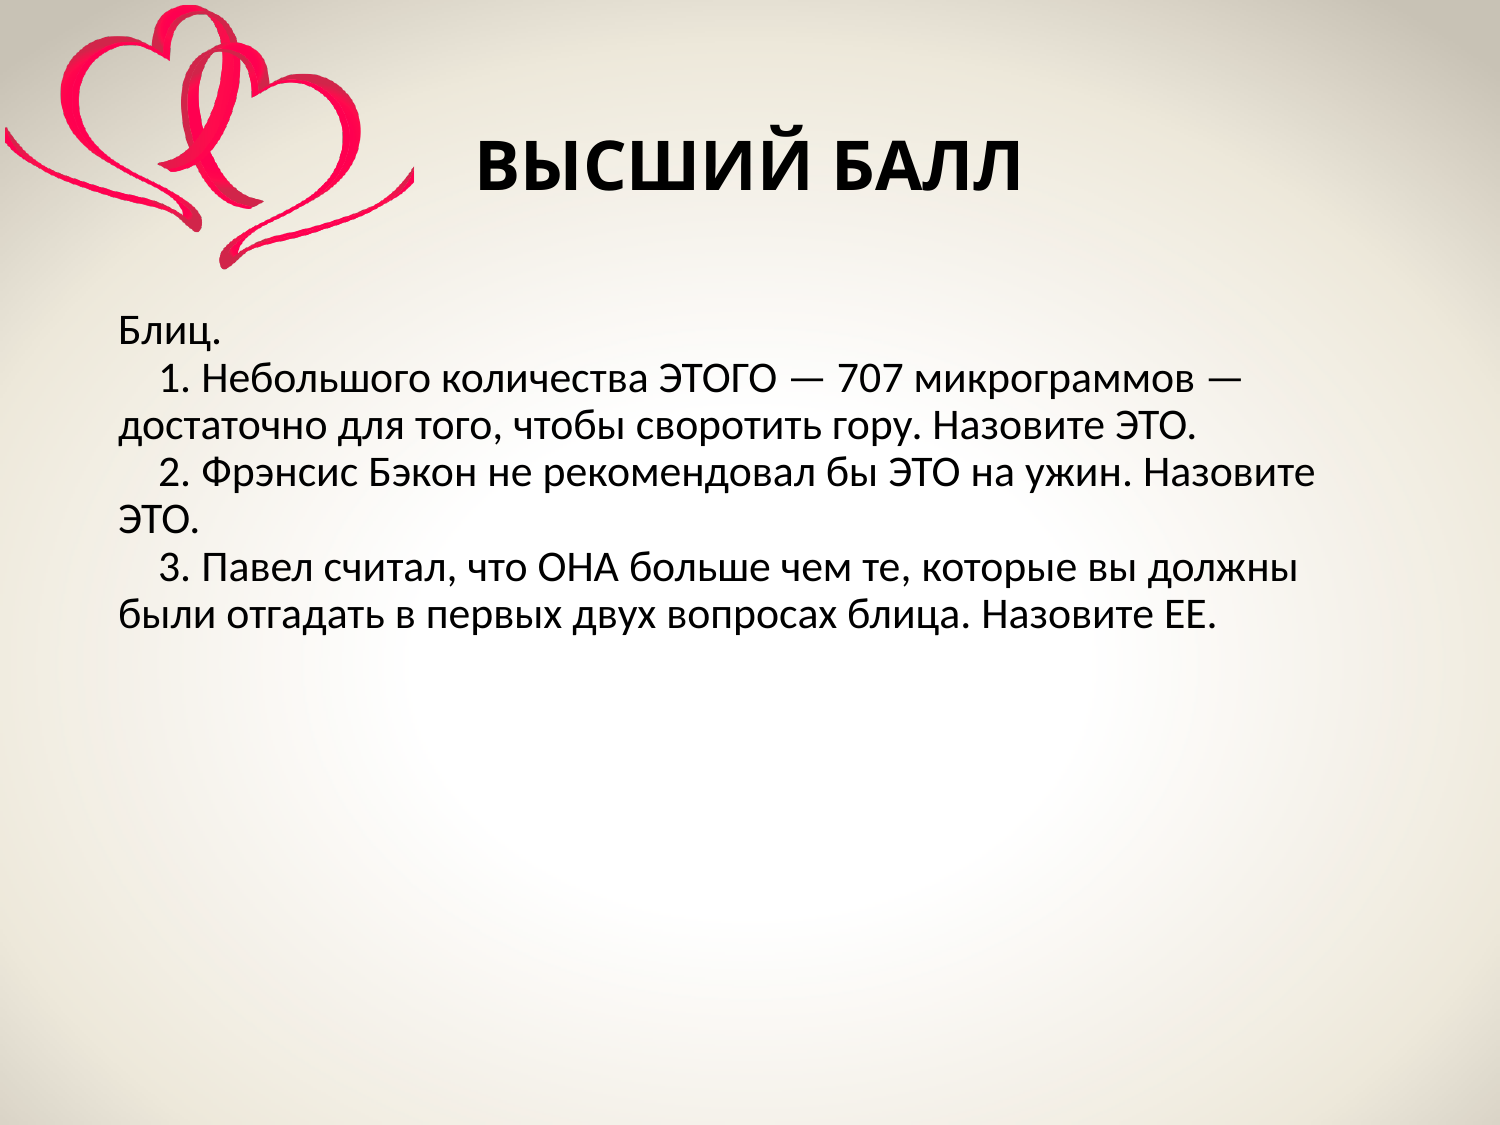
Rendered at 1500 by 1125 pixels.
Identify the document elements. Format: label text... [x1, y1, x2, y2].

list Блиц. 1. Небольшого количества ЭТОГО — 707 микрограммов — достаточно для того, чтобы своротить гору. Назовите ЭТО. 2. Фрэнсис Бэкон не рекомендовал бы ЭТО на ужин. Назовите ЭТО. 3. Павел считал, что ОНА больше чем те, которые вы должны были отгадать в первых двух вопросах блица. Назовите ЕЕ. [103, 299, 1397, 1014]
title ВЫСШИЙ БАЛЛ [103, 59, 1397, 278]
picture [0, 0, 1500, 1125]
